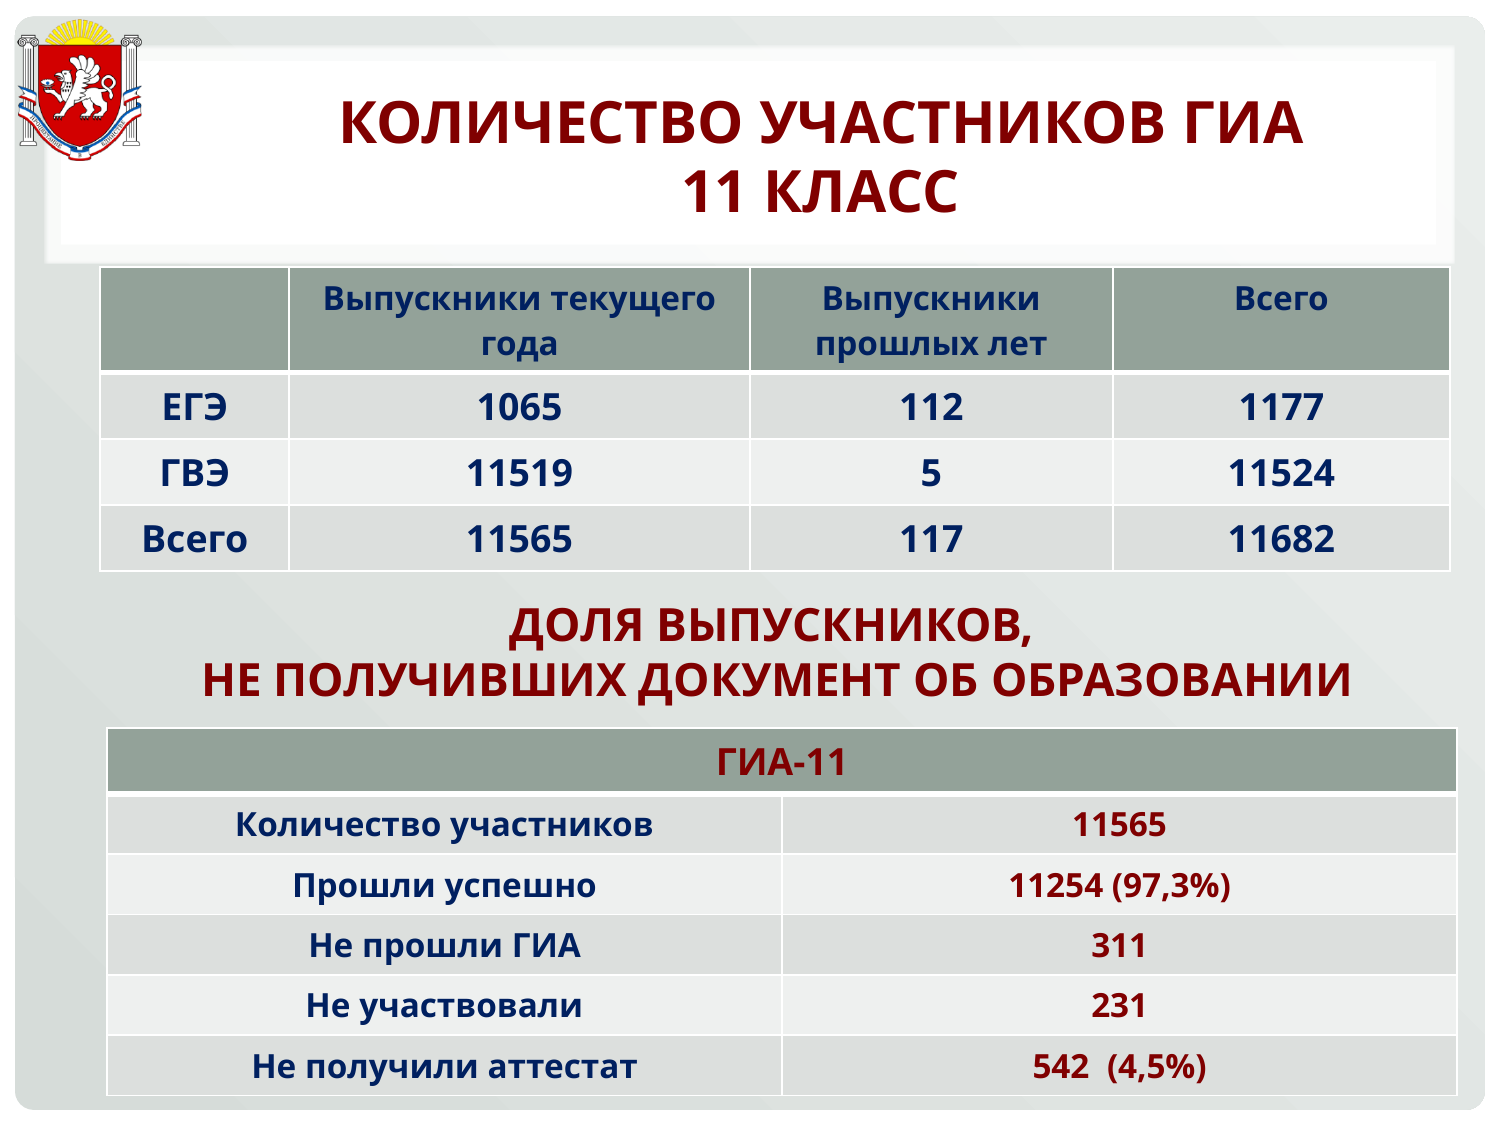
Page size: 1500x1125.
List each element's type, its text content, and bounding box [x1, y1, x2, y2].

table_cell 1177 [1114, 375, 1449, 438]
table_cell Прошли успешно [108, 855, 781, 914]
table_header Всего [1114, 268, 1449, 370]
table_cell 5 [751, 440, 1112, 504]
table_cell 542 (4,5%) [783, 1036, 1456, 1095]
table_cell 11519 [290, 440, 749, 504]
table_cell Не получили аттестат [108, 1036, 781, 1095]
table_cell Всего [101, 506, 288, 570]
table_cell Не участвовали [108, 976, 781, 1034]
table_cell 11565 [290, 506, 749, 570]
table_cell 117 [751, 506, 1112, 570]
table_cell 11524 [1114, 440, 1449, 504]
table_cell 311 [783, 915, 1456, 974]
table_header Выпускники текущего года [290, 268, 749, 370]
table_cell 11565 [783, 797, 1456, 853]
table_cell 1065 [290, 375, 749, 438]
table_cell 112 [751, 375, 1112, 438]
title Количество участников ГИА 11 класс [206, 66, 1436, 243]
table_header [101, 268, 288, 370]
text_box Доля выпускников, не получивших документ об образовании [100, 574, 1456, 728]
table_cell 231 [783, 976, 1456, 1034]
table_cell Не прошли ГИА [108, 915, 781, 974]
table_cell 11682 [1114, 506, 1449, 570]
table_cell ЕГЭ [101, 375, 288, 438]
table_cell 11254 (97,3%) [783, 855, 1456, 914]
table_header ГИА-11 [108, 729, 1456, 791]
table_cell ГВЭ [101, 440, 288, 504]
table_cell Количество участников [108, 797, 781, 853]
table_header Выпускники прошлых лет [751, 268, 1112, 370]
picture [17, 18, 143, 162]
